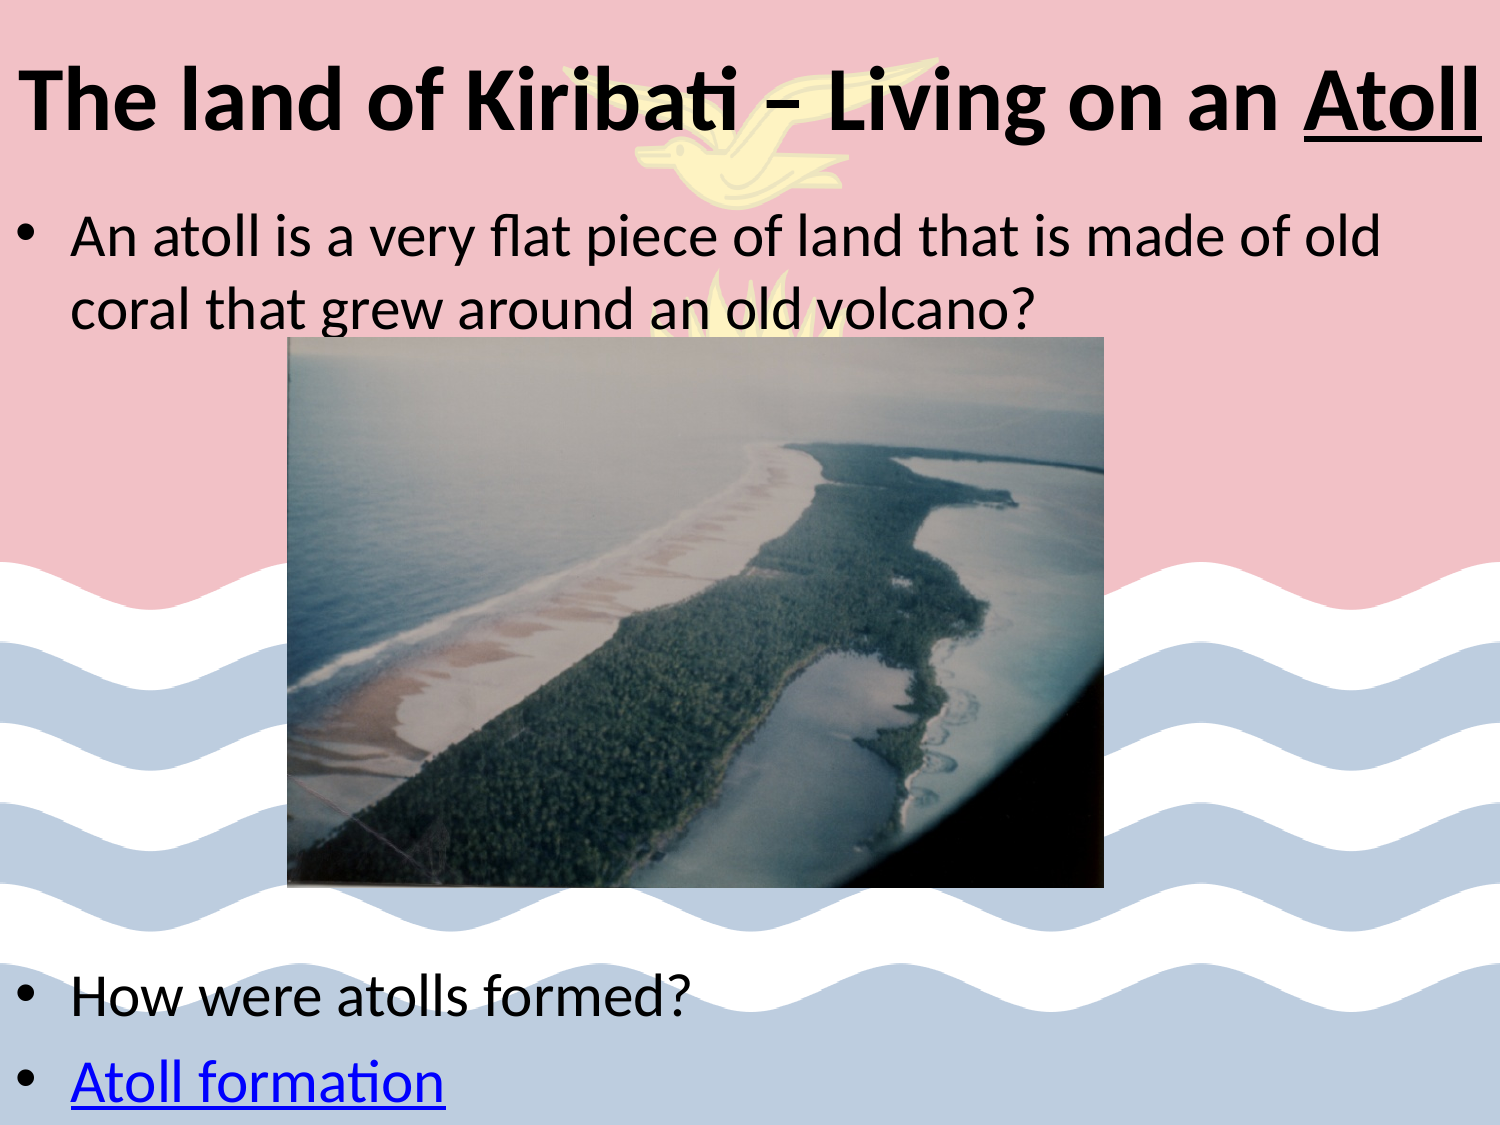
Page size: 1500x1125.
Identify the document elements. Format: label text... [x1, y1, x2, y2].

list An atoll is a very flat piece of land that is made of old coral that grew around an old volcano? How were atolls formed? Atoll formation [0, 187, 1500, 1125]
title The land of Kiribati – Living on an Atoll [0, 0, 1500, 187]
picture [287, 337, 1104, 888]
